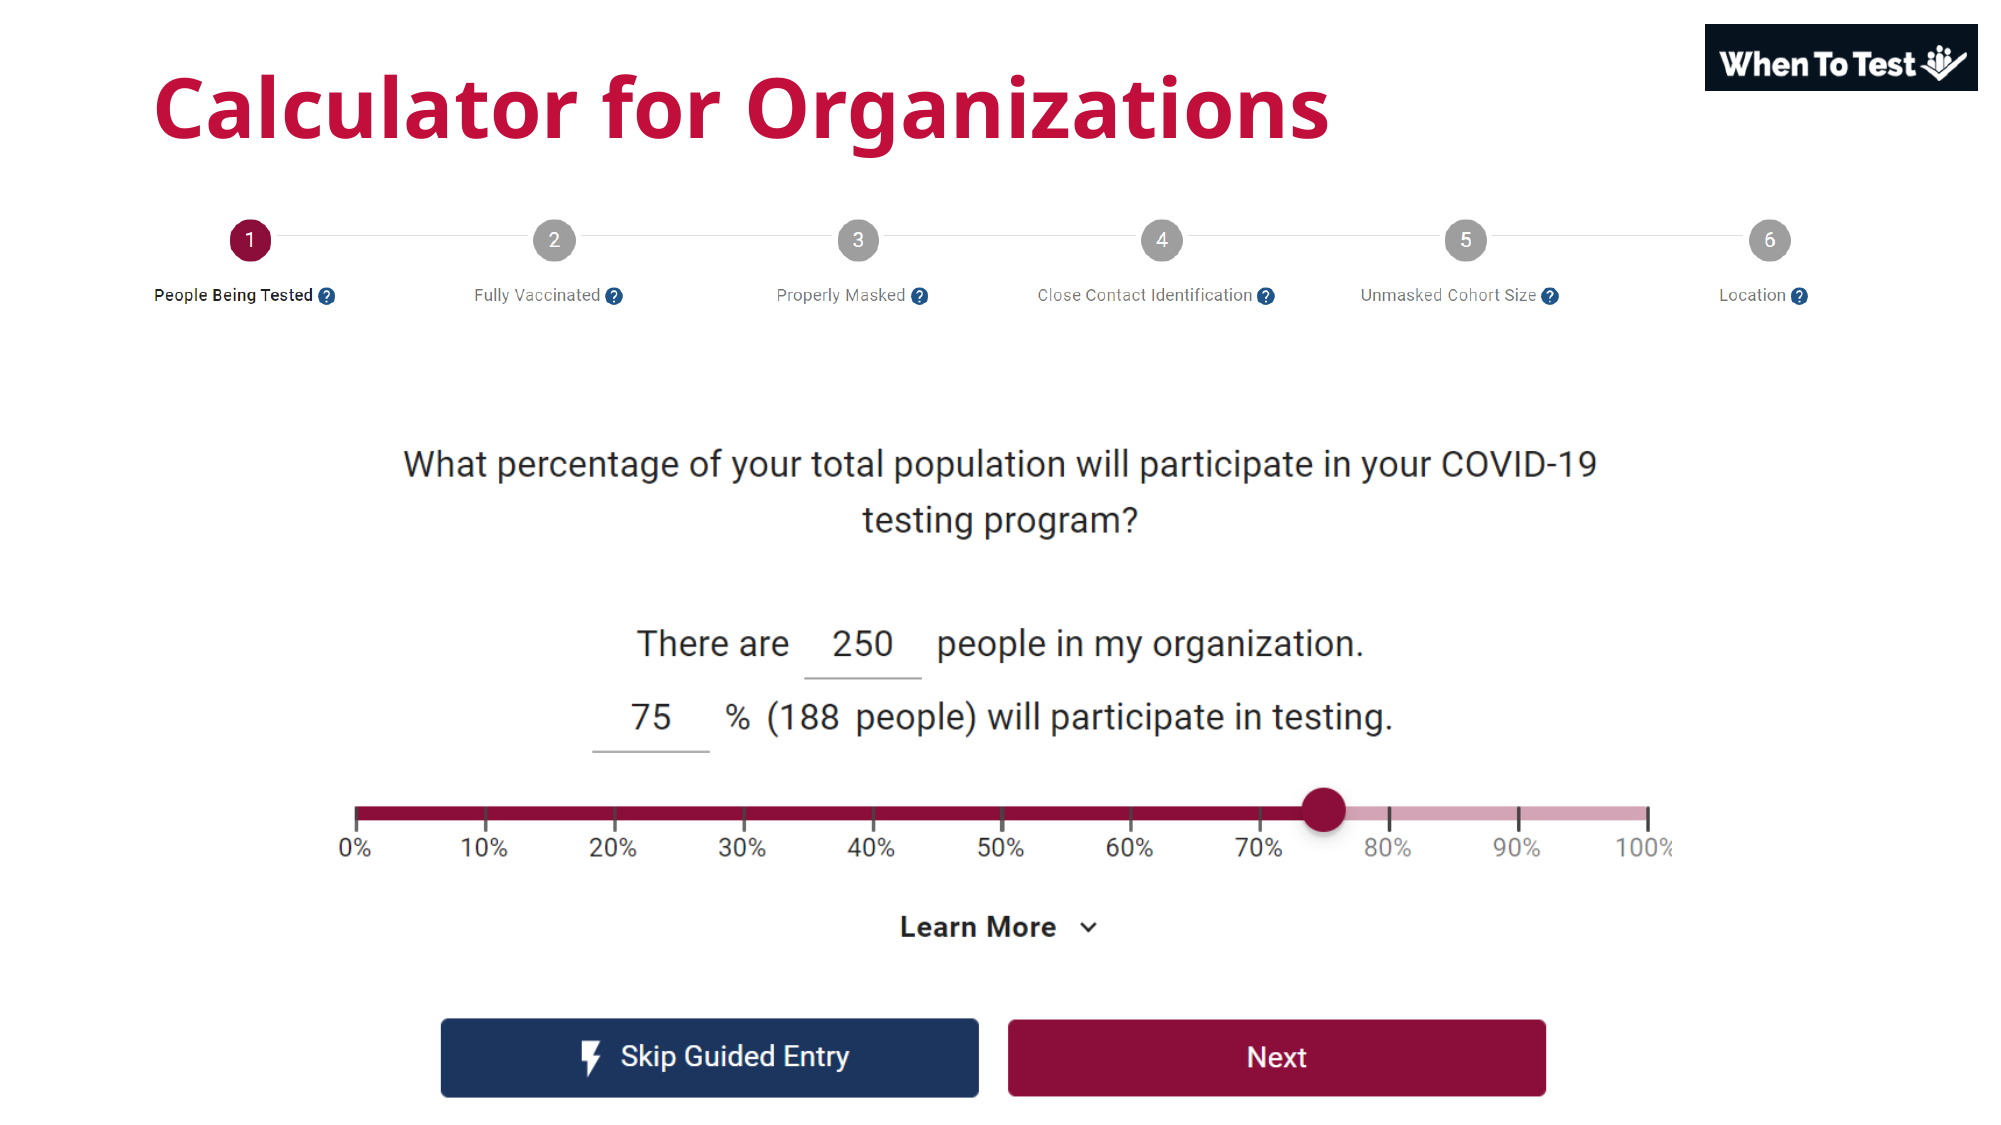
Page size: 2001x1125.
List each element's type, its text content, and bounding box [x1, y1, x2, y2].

text_box Calculator for Organizations [137, 54, 1863, 169]
picture [137, 199, 1816, 313]
picture [1705, 24, 1978, 91]
picture [328, 415, 1672, 1114]
